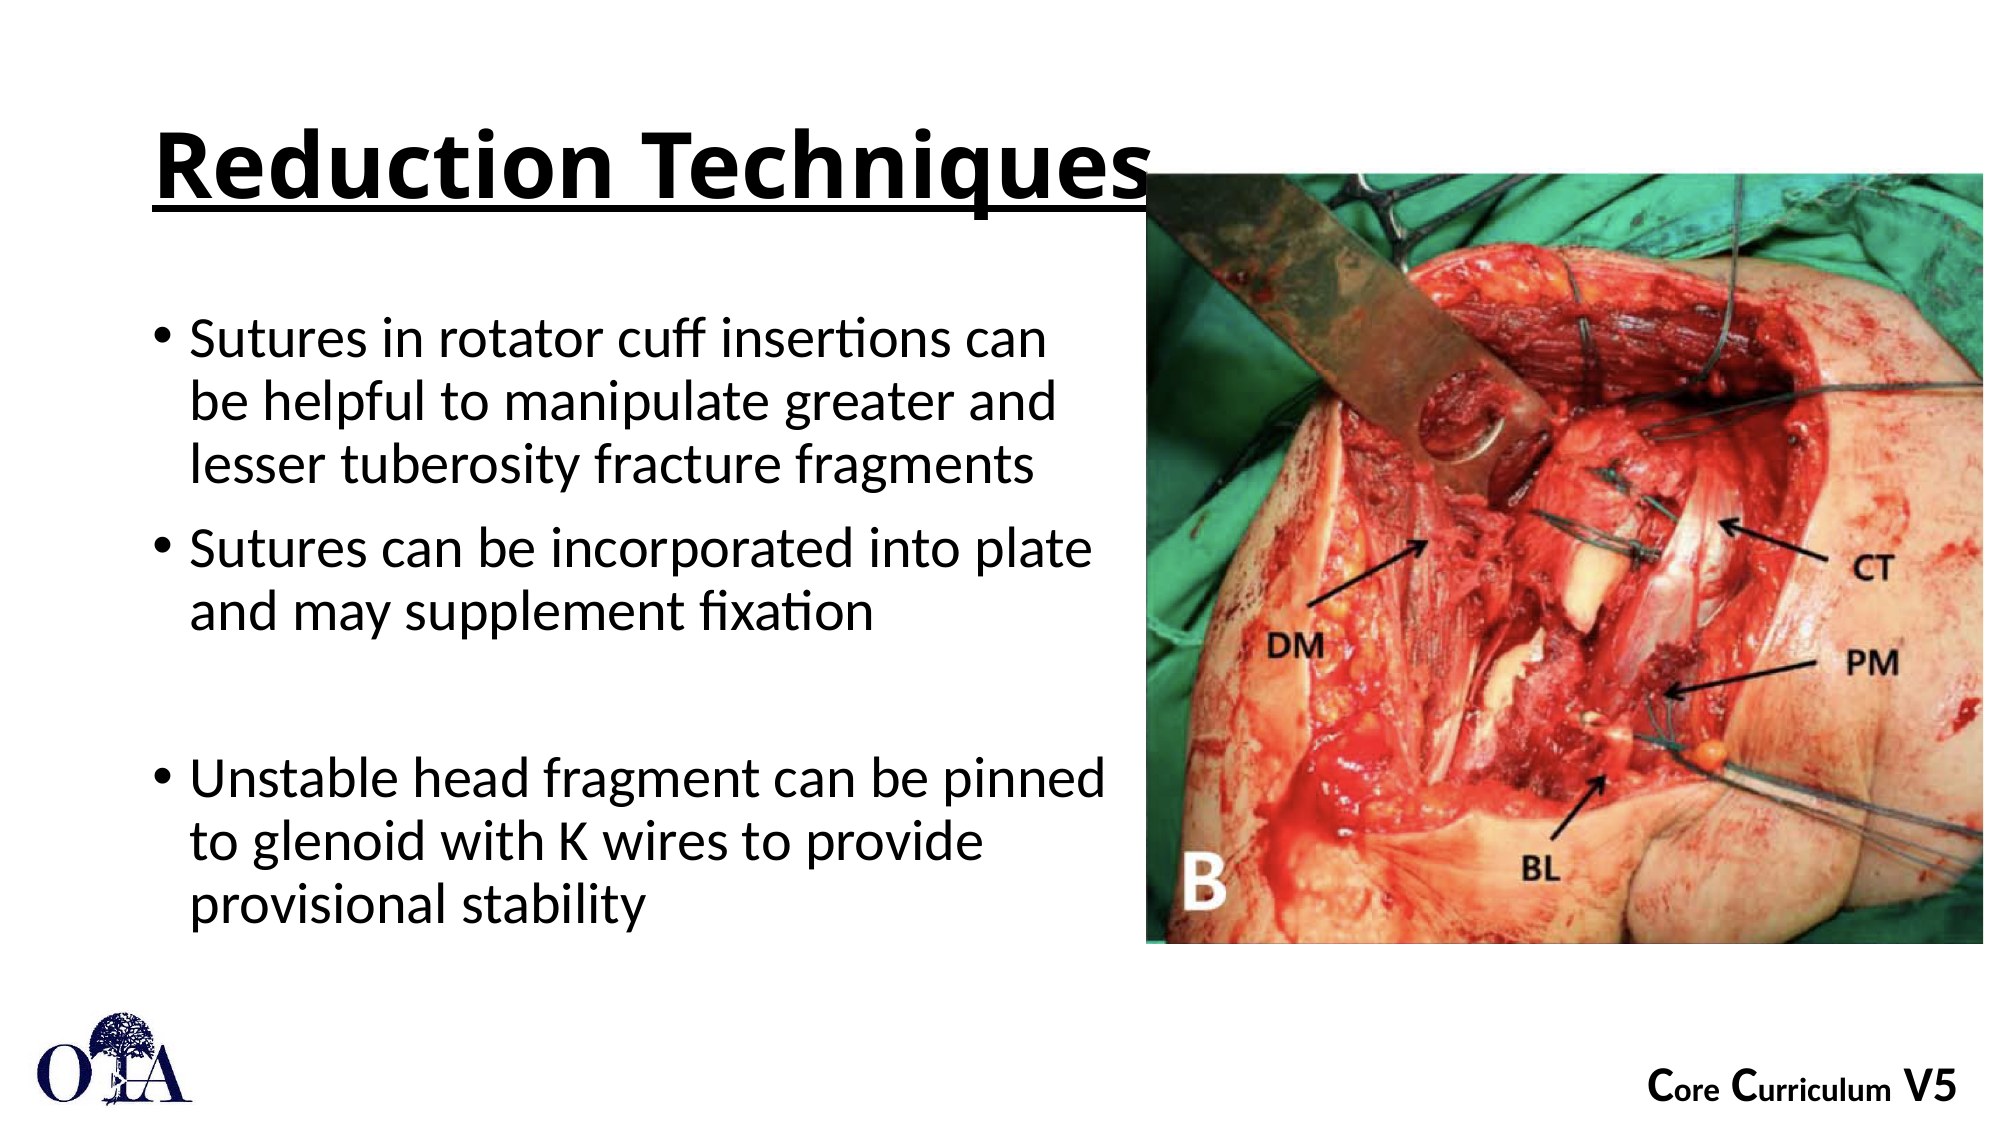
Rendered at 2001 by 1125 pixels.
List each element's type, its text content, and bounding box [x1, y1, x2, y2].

picture [28, 1010, 200, 1108]
picture [1145, 168, 1984, 944]
title Reduction Techniques [137, 59, 1863, 278]
list Sutures in rotator cuff insertions can be helpful to manipulate greater and lesser tuberosity fracture fragments Sutures can be incorporated into plate and may supplement fixation Unstable head fragment can be pinned to glenoid with K wires to provide provisional stability [137, 299, 1128, 1014]
